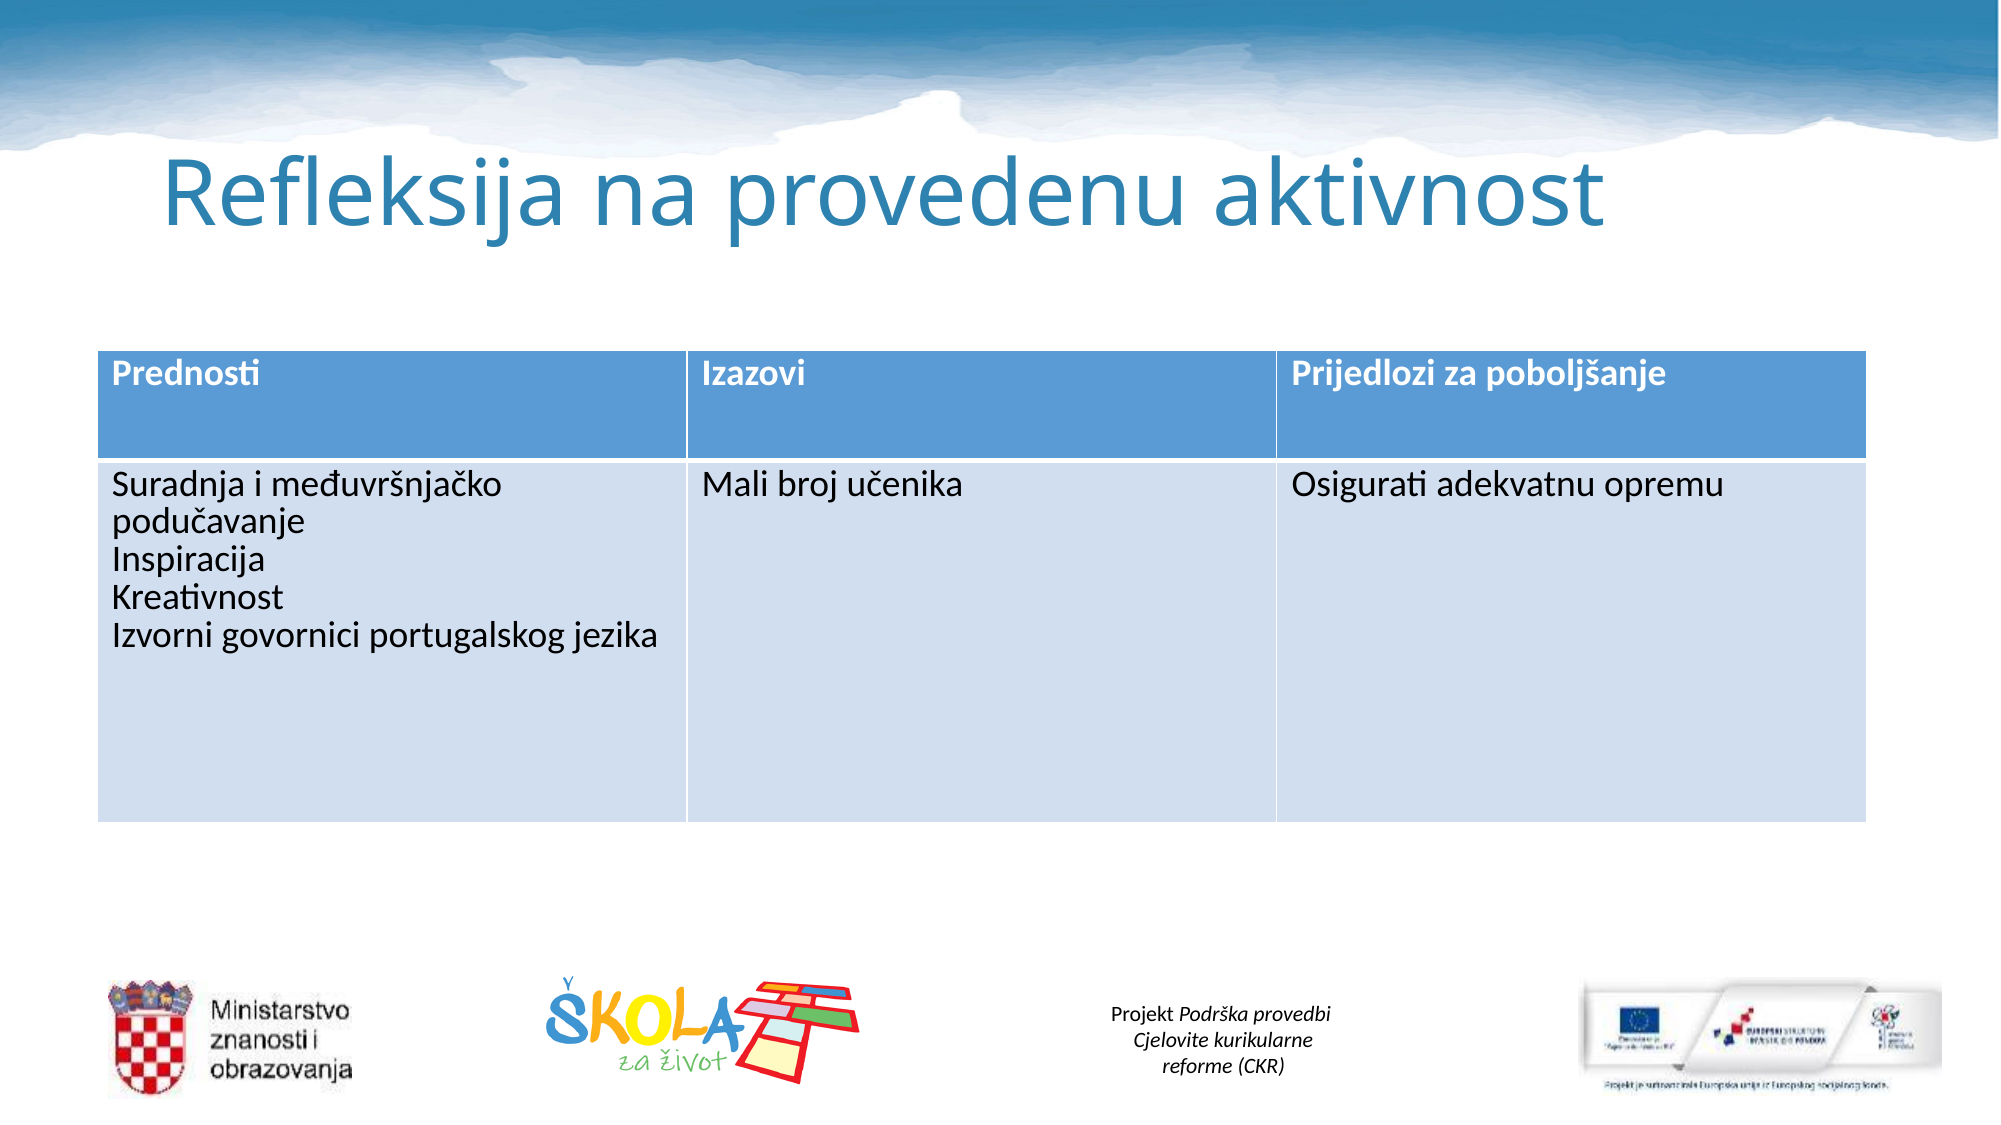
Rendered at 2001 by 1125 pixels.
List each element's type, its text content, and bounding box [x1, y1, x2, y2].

table_header Prijedlozi za poboljšanje [1277, 351, 1866, 458]
table_header Izazovi [688, 351, 1276, 458]
picture [108, 980, 352, 1099]
table_header Prednosti [98, 351, 686, 458]
table_cell Osigurati adekvatnu opremu [1277, 463, 1866, 822]
picture [0, 0, 2001, 232]
table_cell Mali broj učenika [688, 463, 1276, 822]
picture [536, 970, 864, 1089]
table_cell Suradnja i međuvršnjačko podučavanje Inspiracija Kreativnost Izvorni govornici portugalskog jezika [98, 463, 686, 822]
title Refleksija na provedenu aktivnost [145, 86, 1871, 305]
picture [1578, 977, 1942, 1096]
